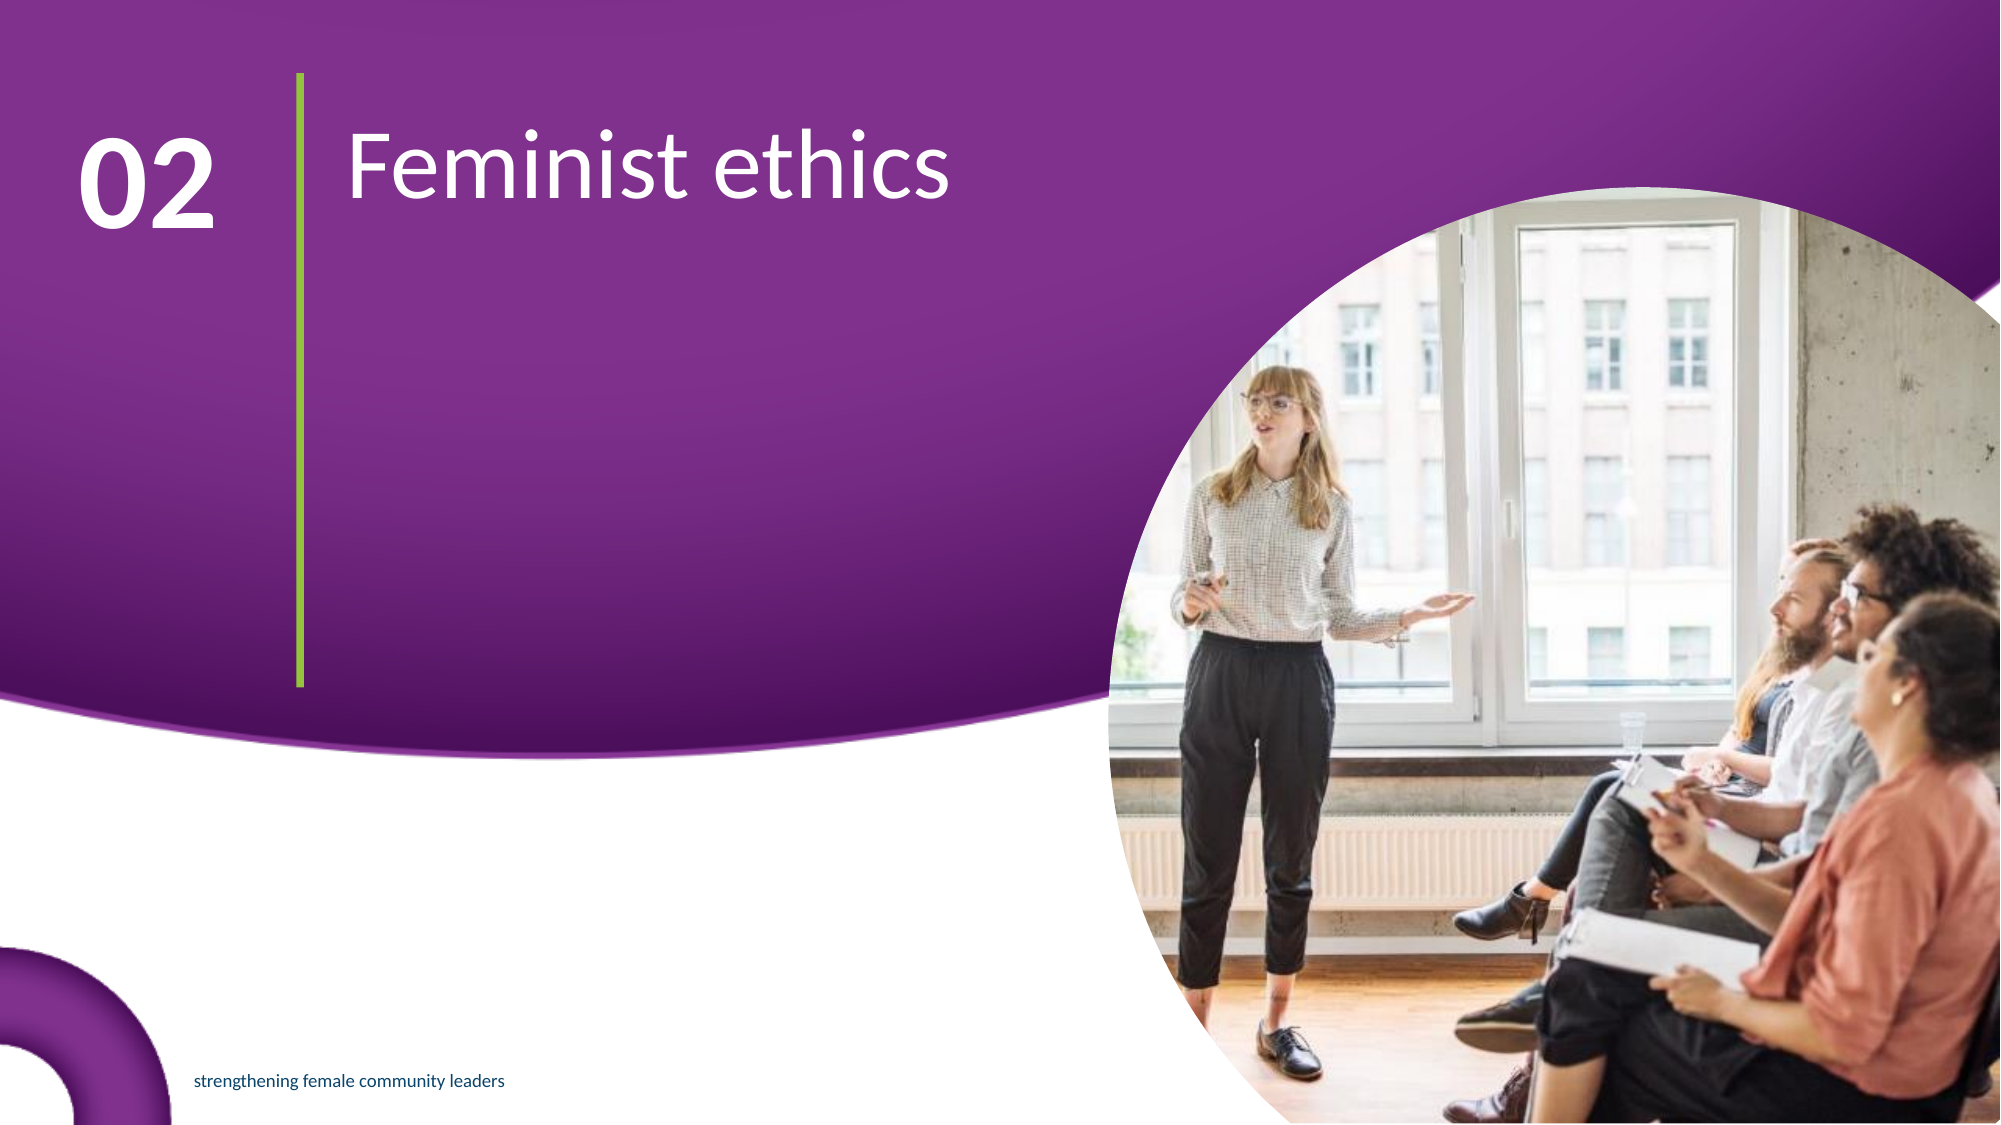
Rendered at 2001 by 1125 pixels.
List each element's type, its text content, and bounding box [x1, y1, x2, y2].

picture [0, 937, 189, 1125]
list 02 [63, 115, 270, 254]
list Feminist ethics [331, 0, 1096, 382]
picture [0, 0, 2000, 1124]
